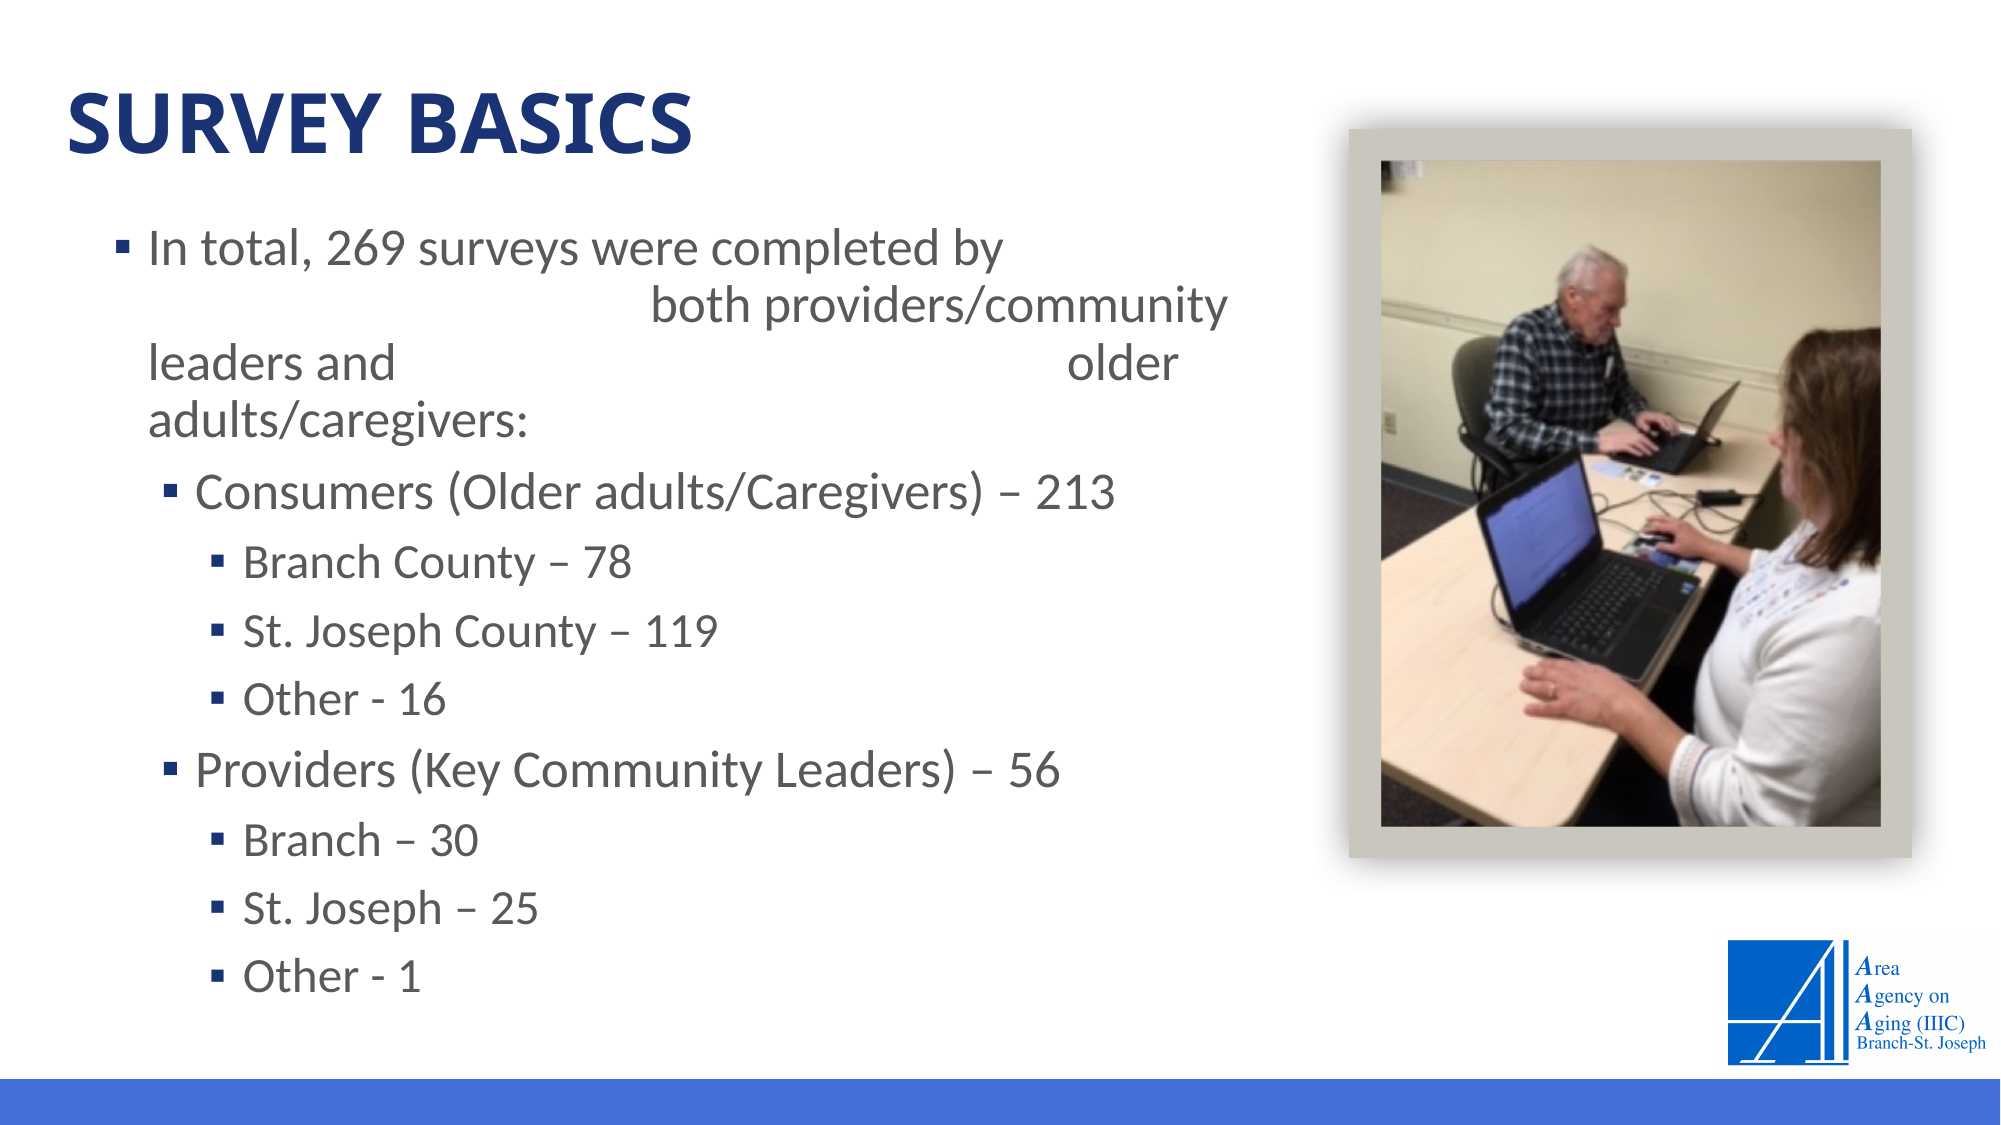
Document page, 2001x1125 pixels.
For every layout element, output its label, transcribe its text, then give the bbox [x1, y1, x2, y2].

list In total, 269 surveys were completed by both providers/community leaders and older adults/caregivers: Consumers (Older adults/Caregivers) – 213 Branch County – 78 St. Joseph County – 119 Other - 16 Providers (Key Community Leaders) – 56 Branch – 30 St. Joseph – 25 Other - 1 [91, 212, 1252, 1014]
title SURVEY BASICS [51, 35, 1704, 179]
picture [1712, 930, 2000, 1077]
picture [1297, 162, 1964, 826]
